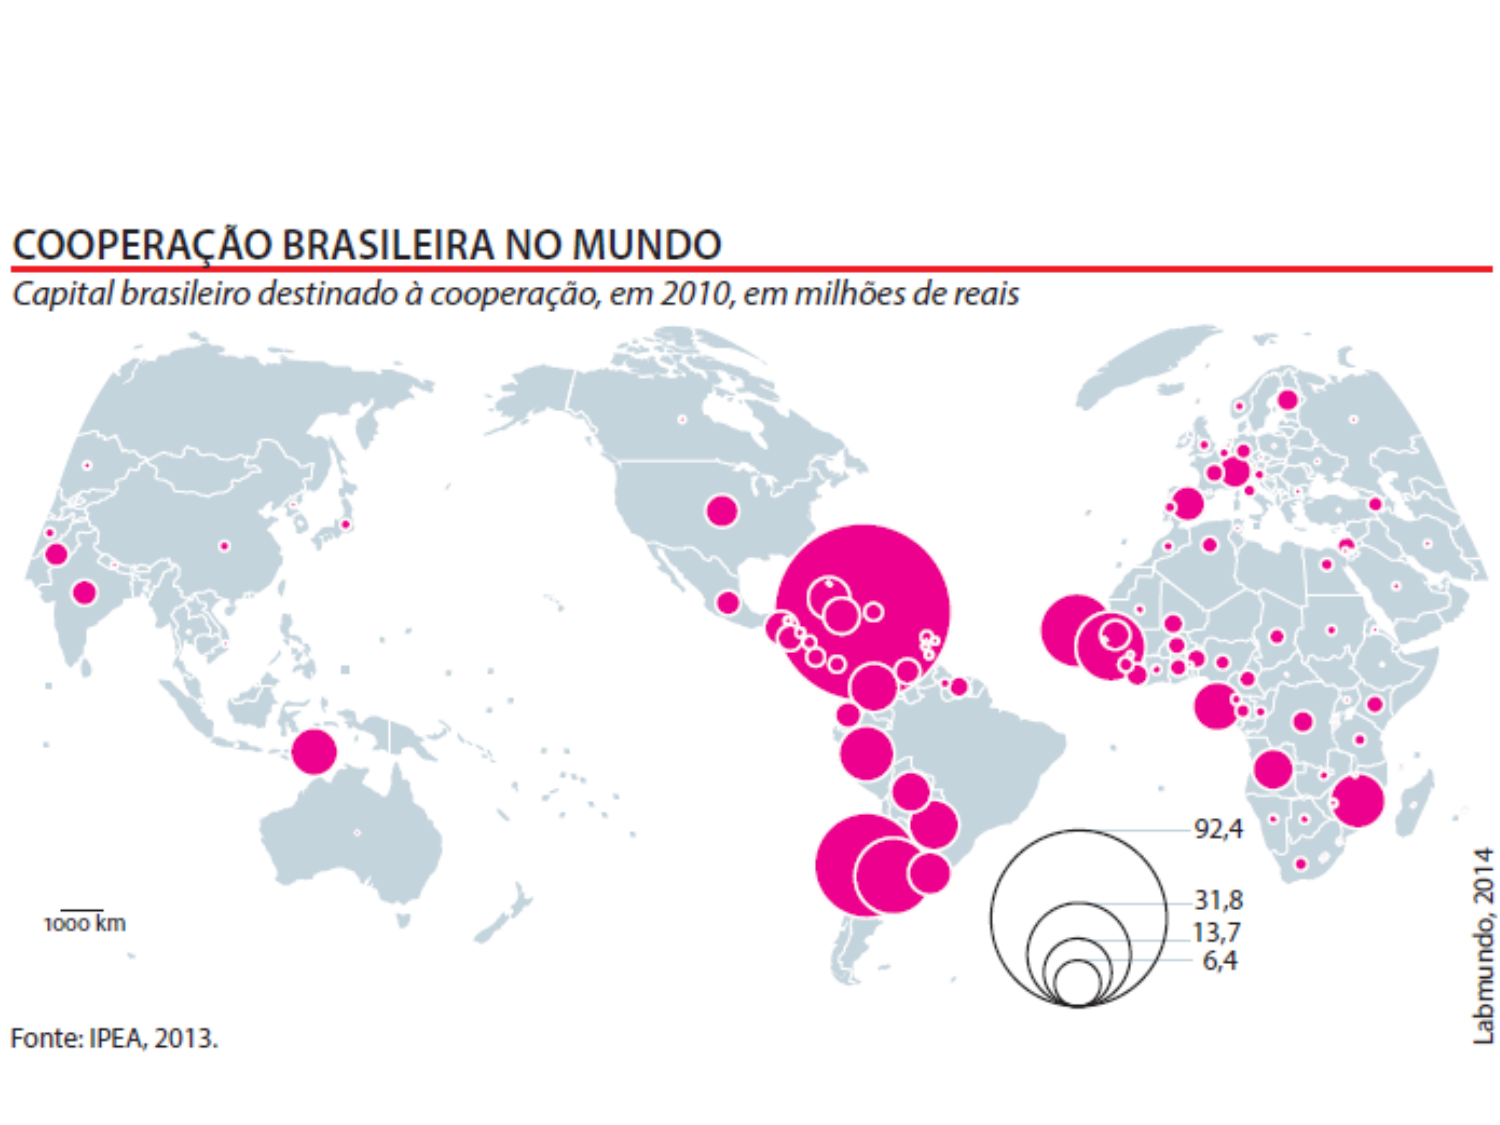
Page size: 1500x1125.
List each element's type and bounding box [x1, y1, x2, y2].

picture [5, 219, 1500, 1059]
